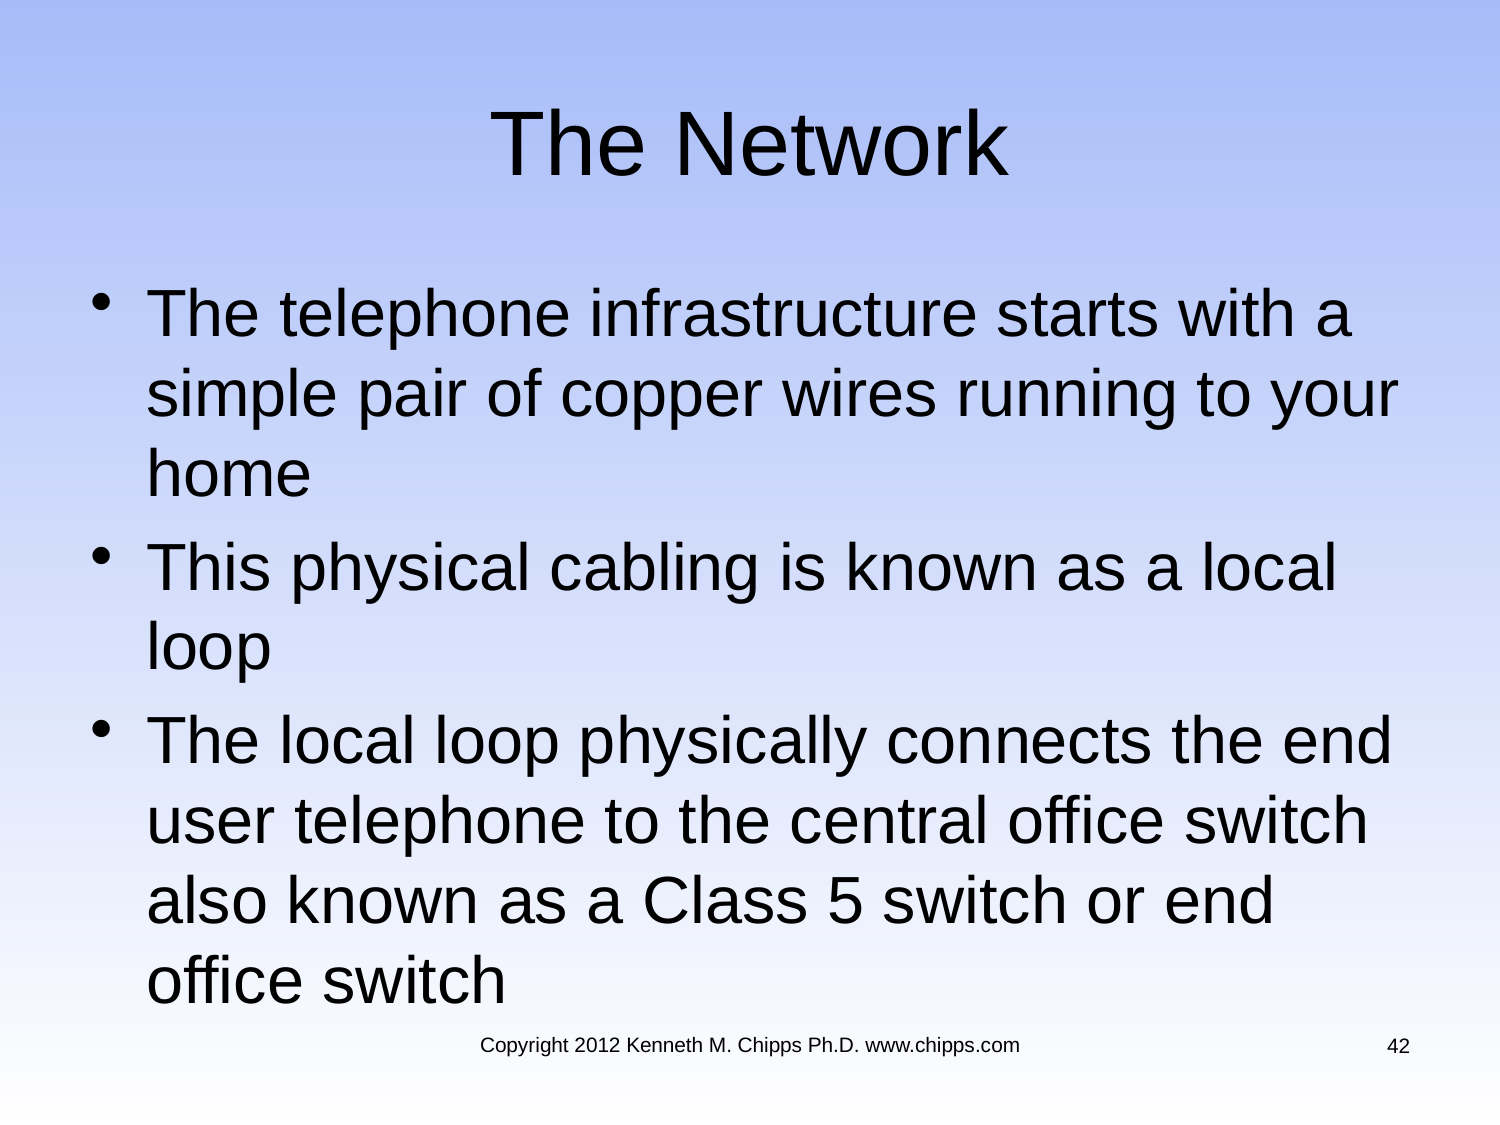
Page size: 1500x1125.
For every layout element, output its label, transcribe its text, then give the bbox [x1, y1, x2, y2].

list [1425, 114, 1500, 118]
list The telephone infrastructure starts with a simple pair of copper wires running to your home This physical cabling is known as a local loop The local loop physically connects the end user telephone to the central office switch also known as a Class 5 switch or end office switch [75, 262, 1425, 1005]
title The Network [75, 45, 1425, 233]
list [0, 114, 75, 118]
footer Copyright 2012 Kenneth M. Chipps Ph.D. www.chipps.com [449, 1024, 1051, 1103]
slide_number 42 [1074, 1024, 1426, 1104]
